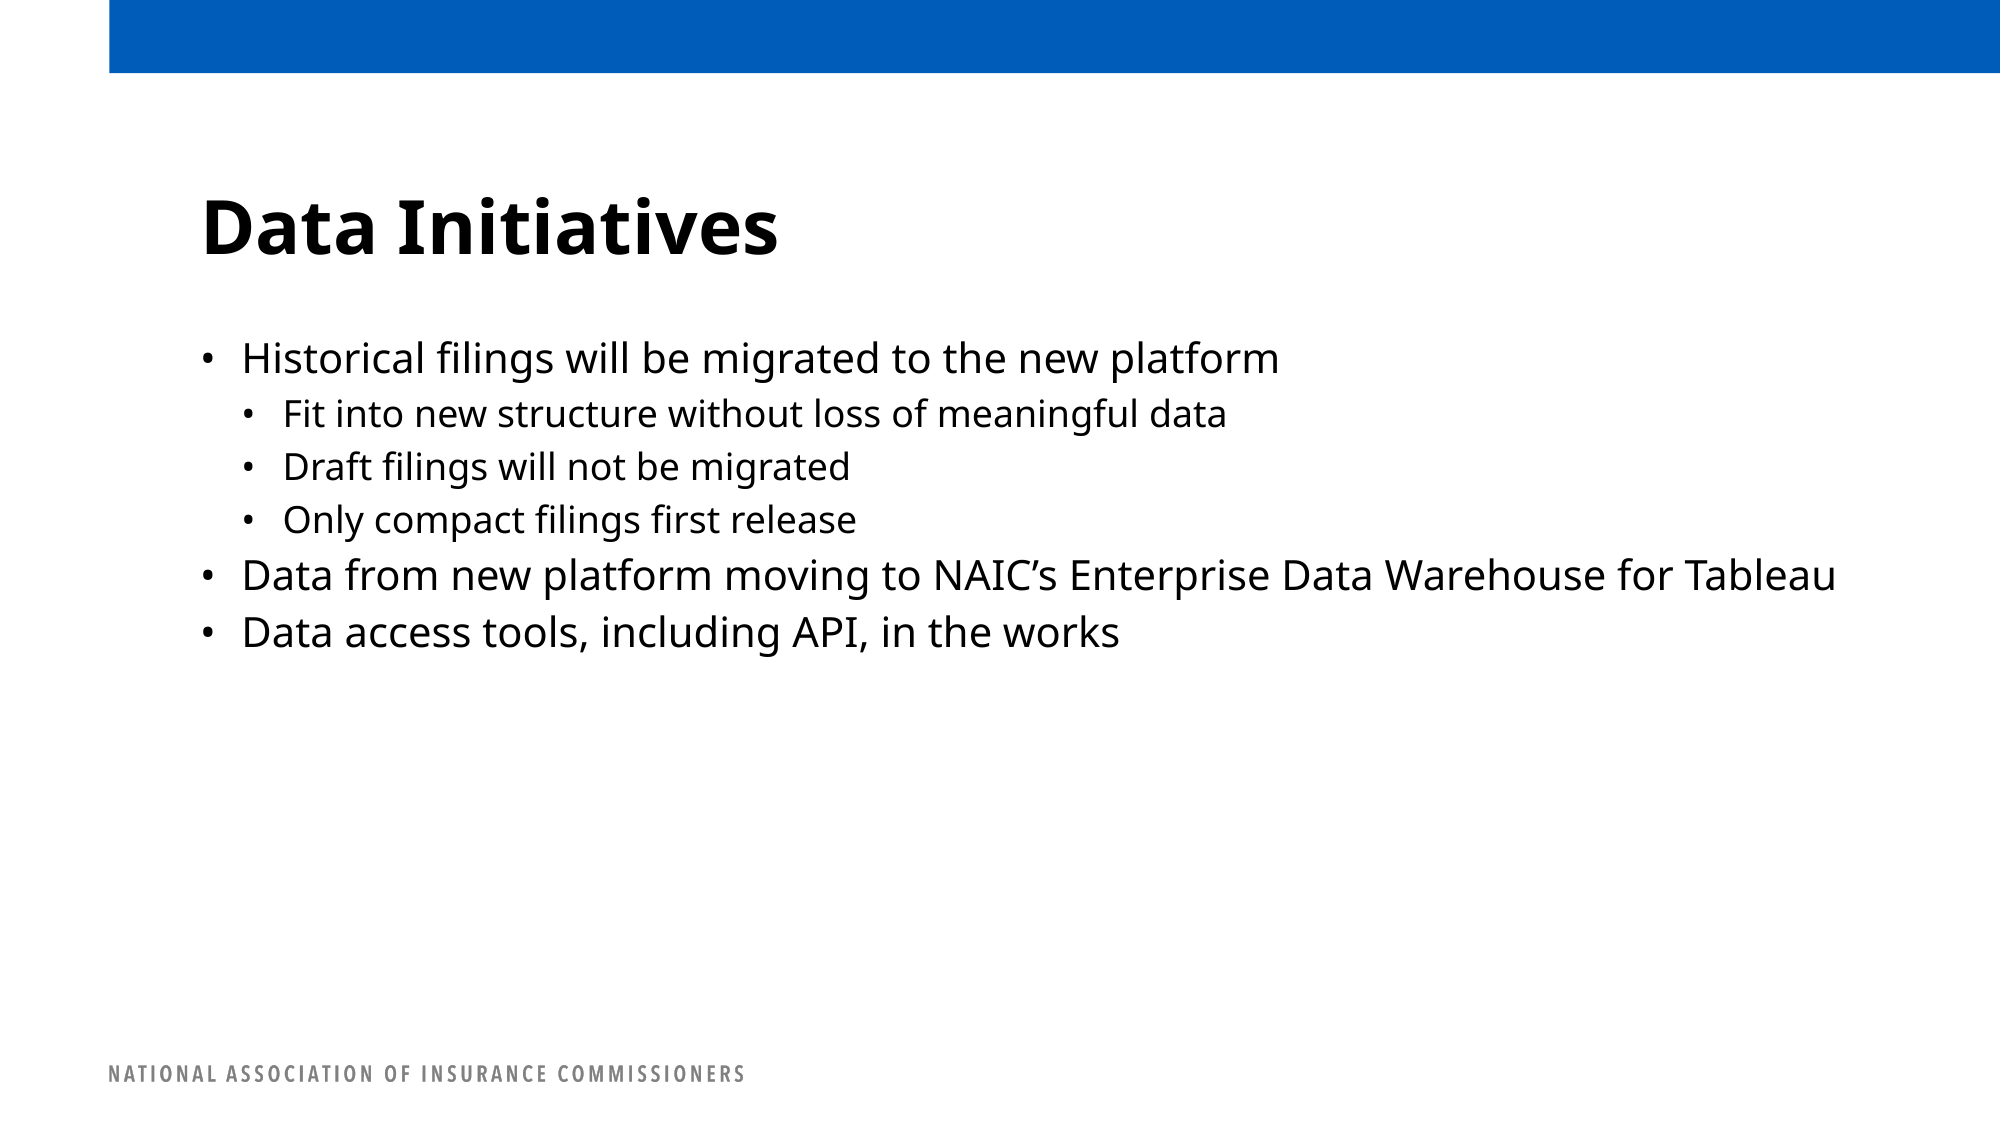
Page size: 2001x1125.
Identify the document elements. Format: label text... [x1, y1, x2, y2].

title Data Initiatives [200, 182, 1896, 272]
list Historical filings will be migrated to the new platform Fit into new structure without loss of meaningful data Draft filings will not be migrated Only compact filings first release Data from new platform moving to NAIC’s Enterprise Data Warehouse for Tableau Data access tools, including API, in the works [200, 337, 1896, 965]
picture [109, 1065, 743, 1082]
